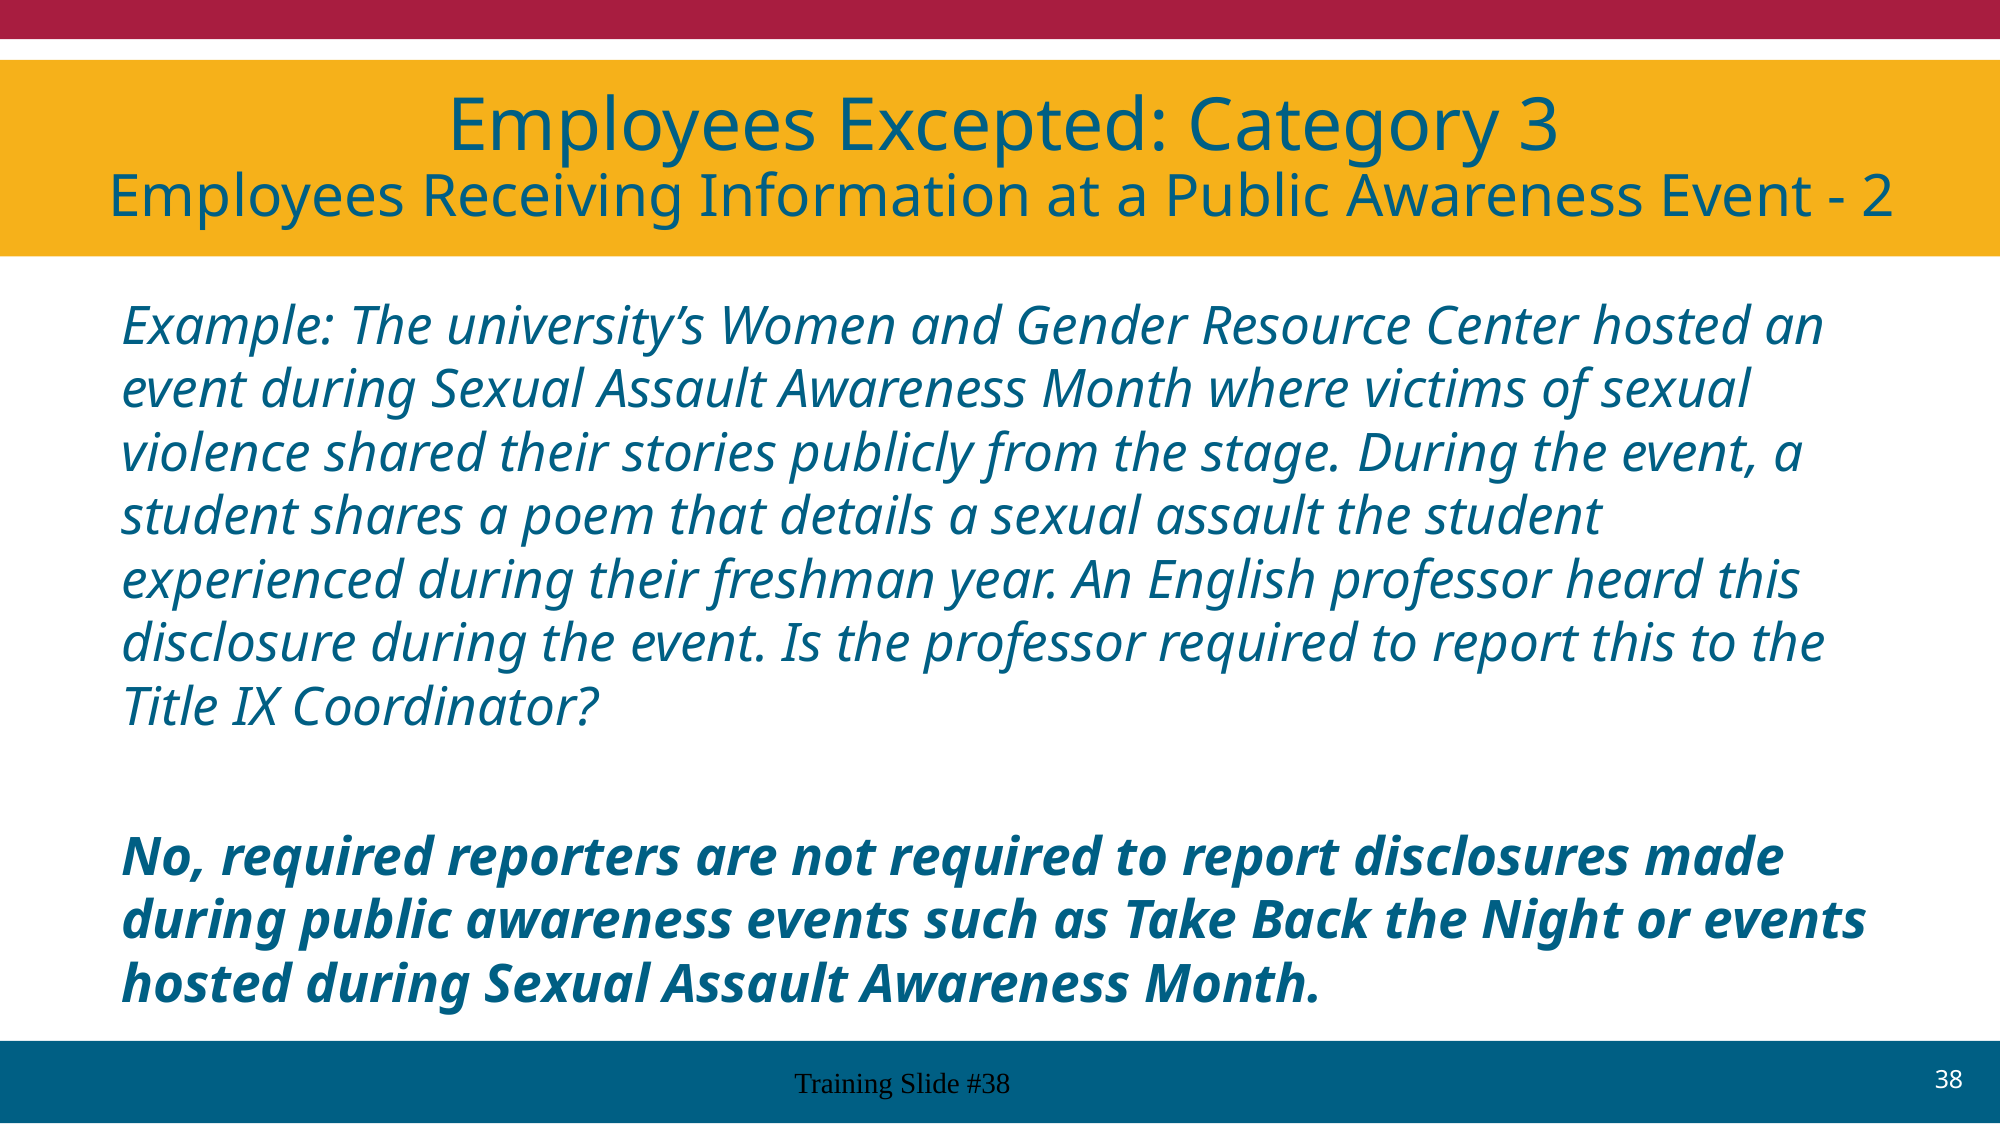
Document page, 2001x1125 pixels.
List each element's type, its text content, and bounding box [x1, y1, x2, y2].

footer Training Slide #38 [467, 1052, 1338, 1113]
list Example: The university’s Women and Gender Resource Center hosted an event during Sexual Assault Awareness Month where victims of sexual violence shared their stories publicly from the stage. During the event, a student shares a poem that details a sexual assault the student experienced during their freshman year. An English professor heard this disclosure during the event. Is the professor required to report this to the Title IX Coordinator? No, required reporters are not required to report disclosures made during public awareness events such as Take Back the Night or events hosted during Sexual Assault Awareness Month. [106, 283, 1909, 1023]
slide_number 38 [1528, 1050, 1979, 1111]
title Employees Excepted: Category 3 Employees Receiving Information at a Public Awareness Event - 2 [0, 59, 2000, 257]
